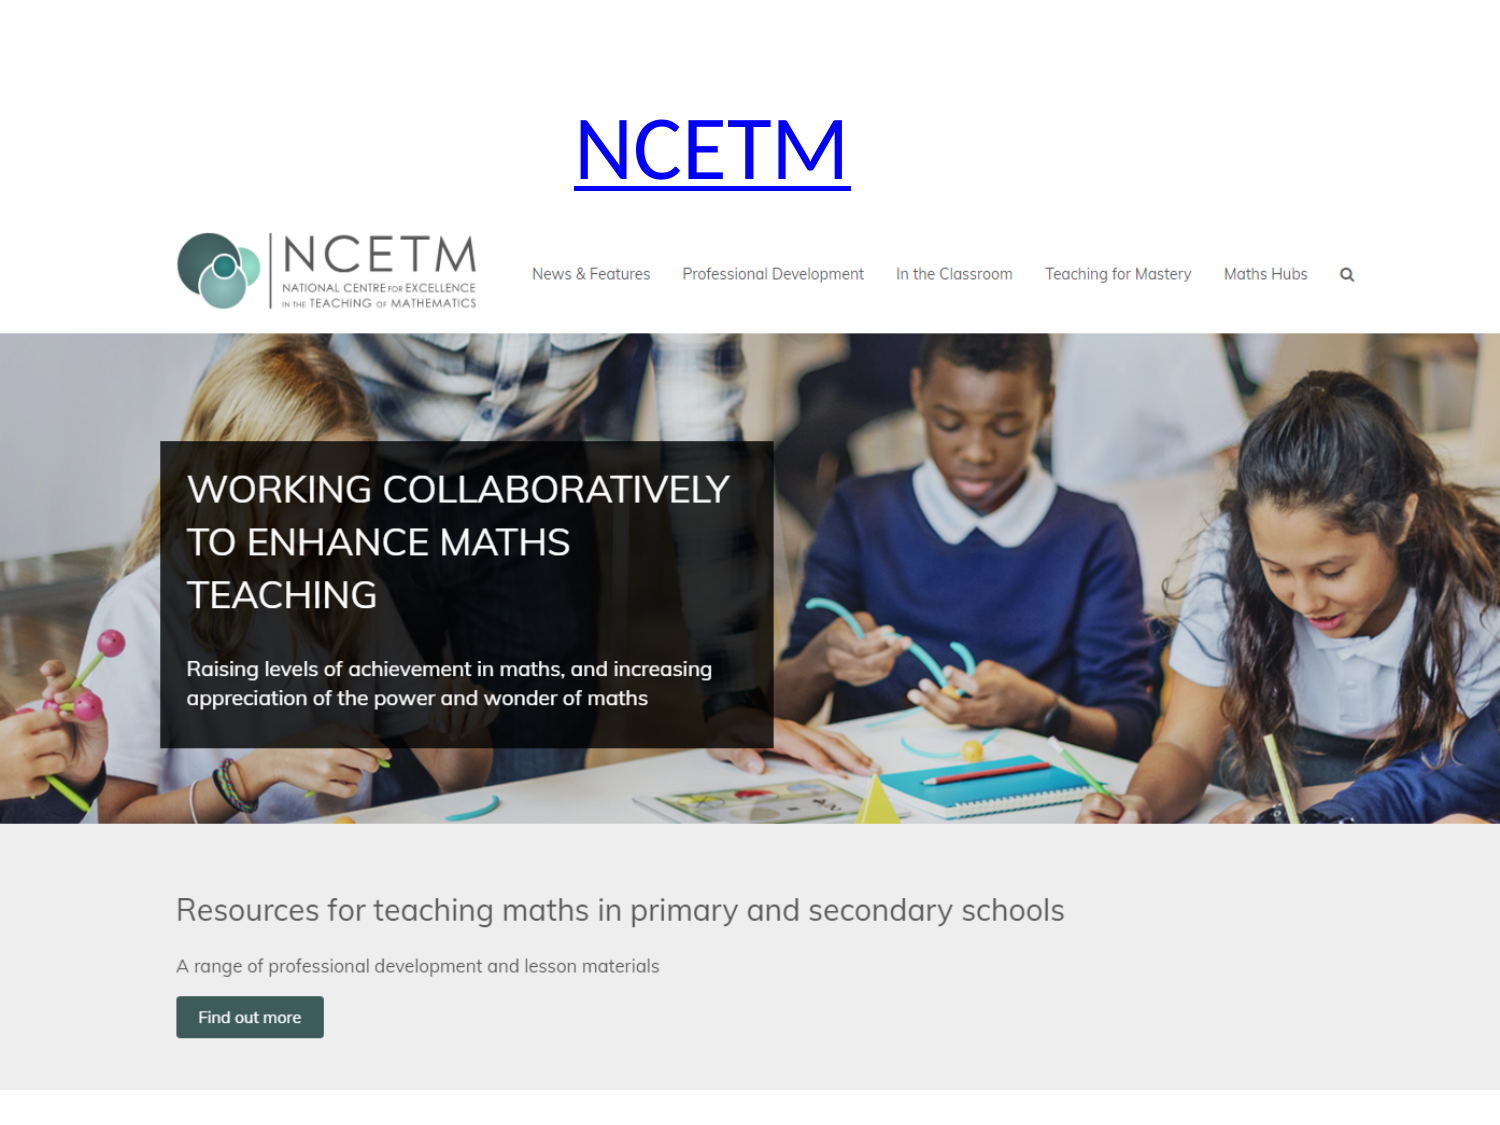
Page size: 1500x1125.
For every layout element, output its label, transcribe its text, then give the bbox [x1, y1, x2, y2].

picture [0, 217, 1500, 1090]
title NCETM [0, 49, 1425, 217]
